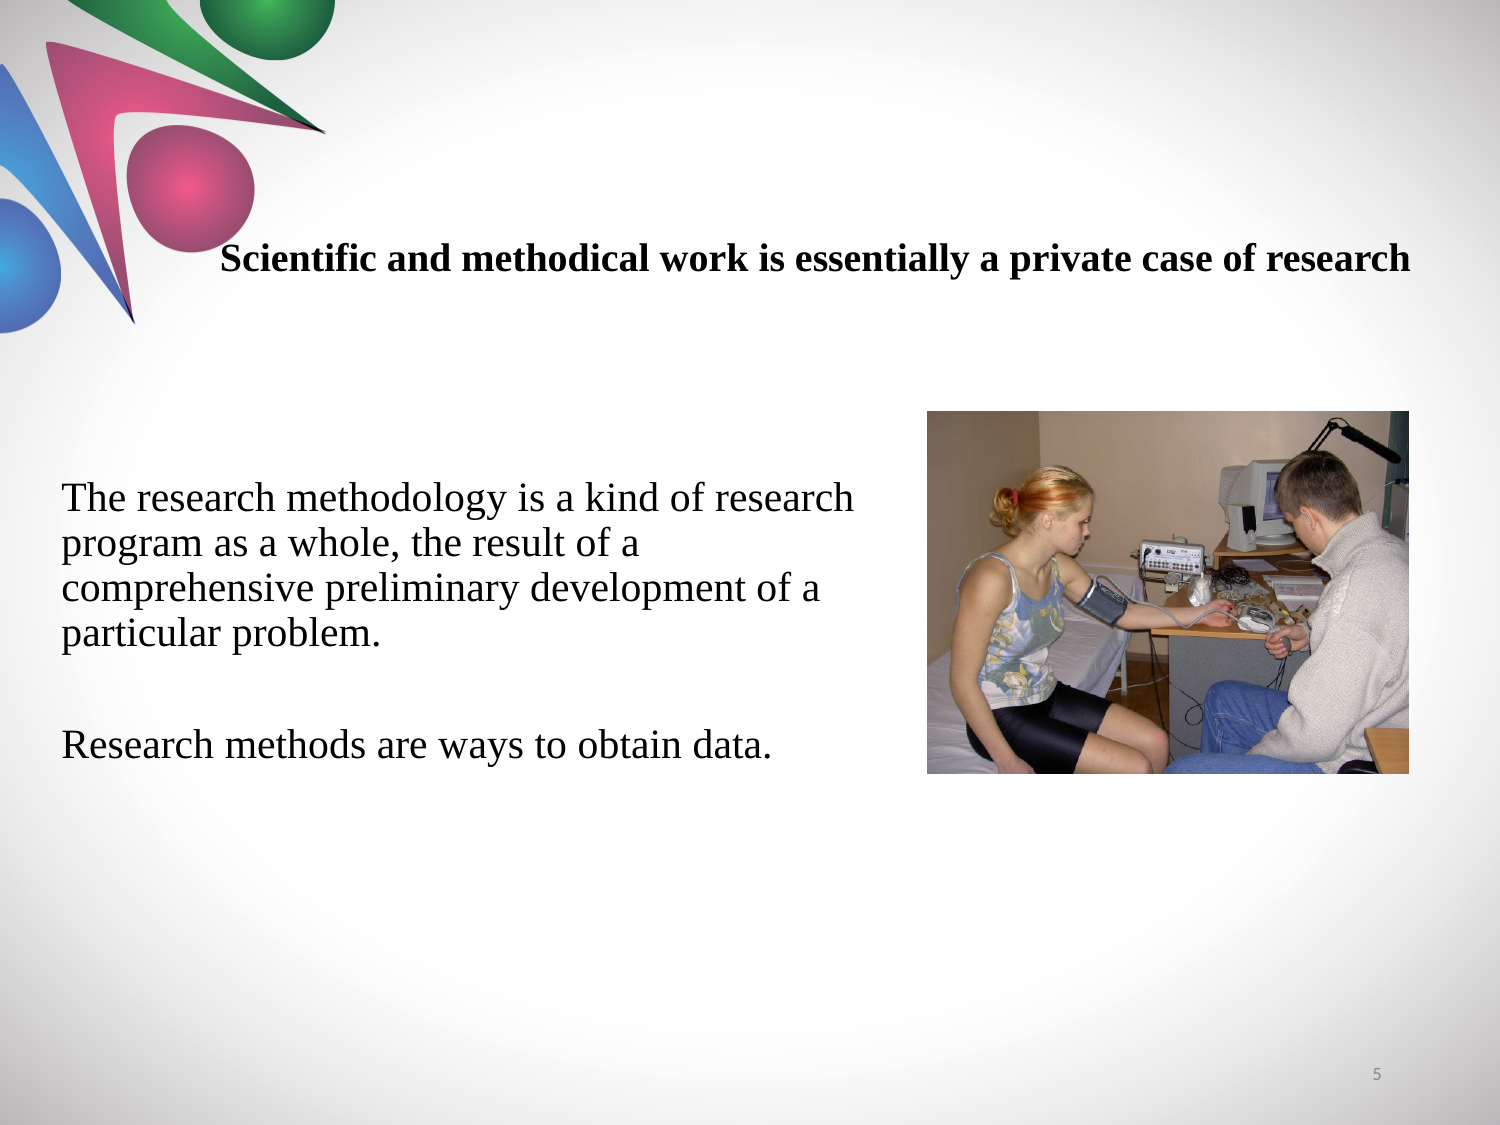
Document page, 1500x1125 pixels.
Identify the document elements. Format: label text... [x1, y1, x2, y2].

picture [0, 0, 1500, 1125]
title Scientific and methodical work is essentially a private case of research [205, 223, 1462, 331]
slide_number 5 [1059, 1042, 1397, 1103]
list The research methodology is a kind of research program as a whole, the result of a comprehensive preliminary development of a particular problem. Research methods are ways to obtain data. [46, 467, 897, 955]
